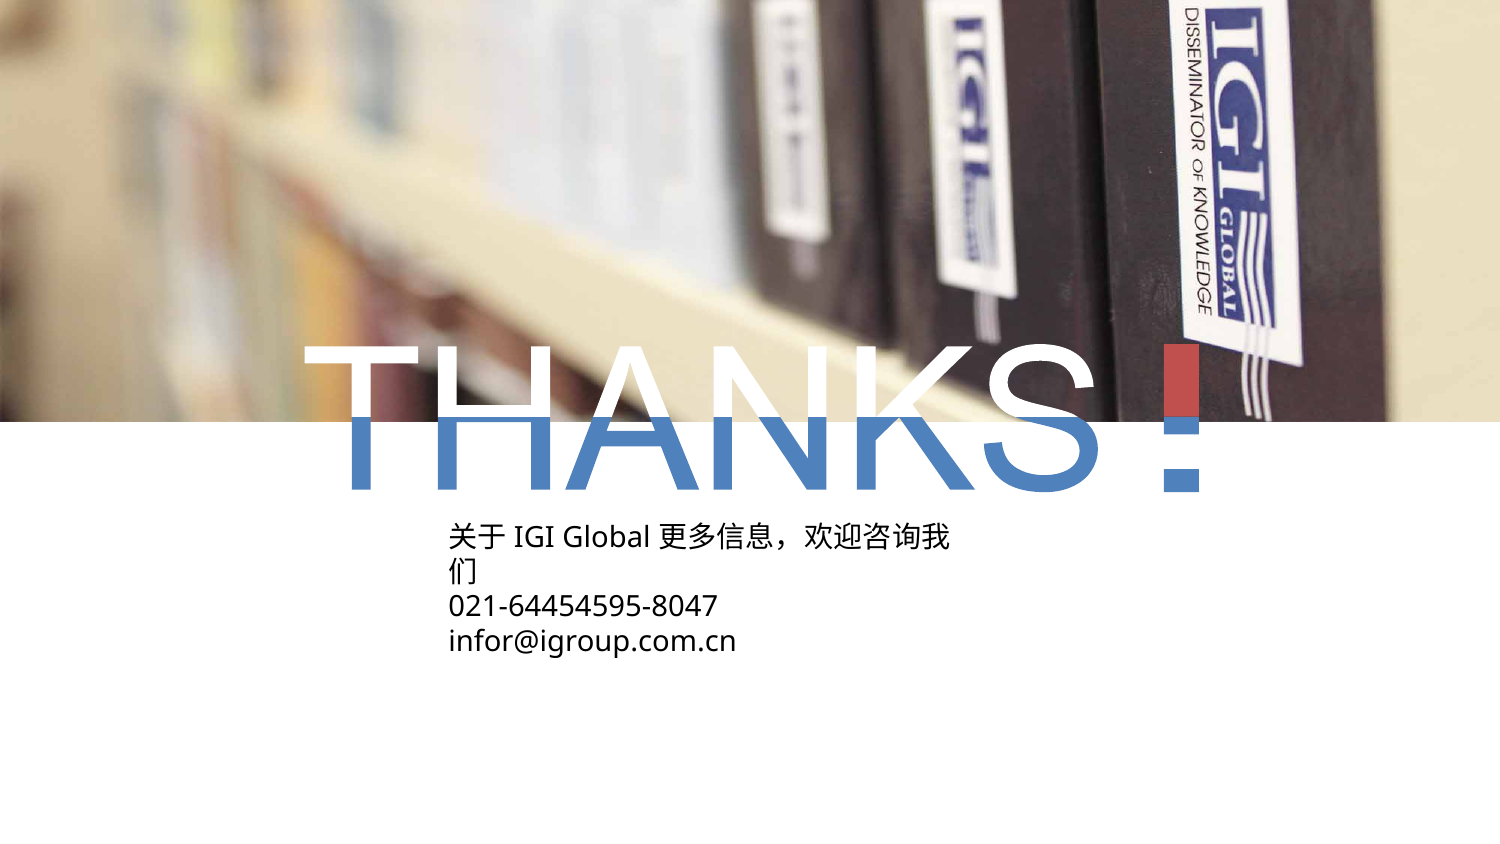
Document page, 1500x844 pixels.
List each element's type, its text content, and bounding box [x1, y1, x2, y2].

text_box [304, 343, 1200, 493]
text_box 关于IGI Global更多信息，欢迎咨询我们 021-64454595-8047 infor@igroup.com.cn [433, 510, 985, 666]
picture [0, 0, 1500, 423]
